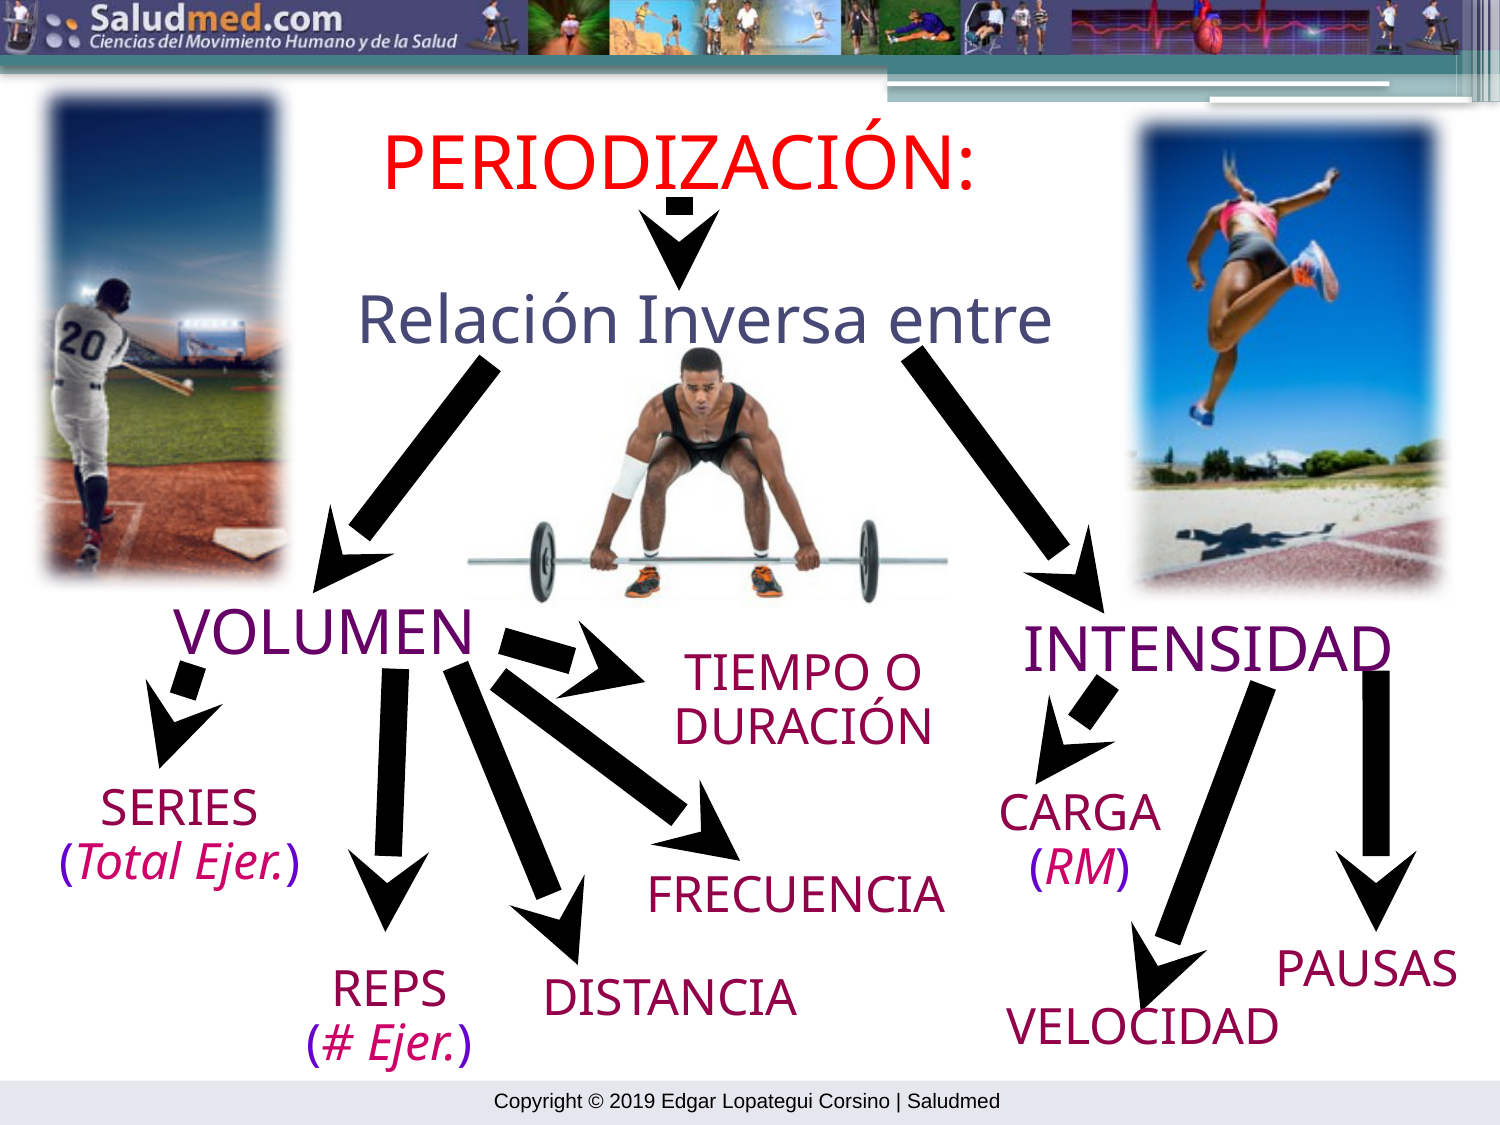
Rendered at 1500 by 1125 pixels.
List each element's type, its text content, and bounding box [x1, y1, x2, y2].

picture [29, 75, 297, 594]
text_box CARGA (RM) [958, 799, 1201, 884]
text_box PAUSAS [1235, 929, 1500, 1012]
text_box PERIODIZACIÓN: [312, 118, 1046, 208]
text_box TIEMPO O DURACIÓN [623, 657, 985, 745]
text_box INTENSIDAD [950, 599, 1468, 694]
text_box [1369, 919, 1383, 929]
text_box REPS (# Ejer.) [264, 964, 516, 1070]
picture [465, 347, 949, 609]
text_box [157, 755, 170, 769]
text_box SERIES (Total Ejer.) [0, 784, 361, 889]
text_box Relación Inversa entre [302, 280, 1113, 363]
text_box [1035, 770, 1048, 785]
text_box VELOCIDAD [948, 987, 1339, 1070]
text_box VOLUMEN [120, 582, 529, 677]
text_box [567, 951, 579, 966]
text_box [1091, 599, 1105, 614]
text_box [312, 579, 326, 594]
text_box [379, 919, 392, 932]
picture [1120, 103, 1455, 606]
picture [0, 0, 1460, 55]
text_box [726, 848, 741, 861]
text_box DISTANCIA [490, 971, 851, 1027]
text_box FRECUENCIA [591, 862, 1001, 929]
